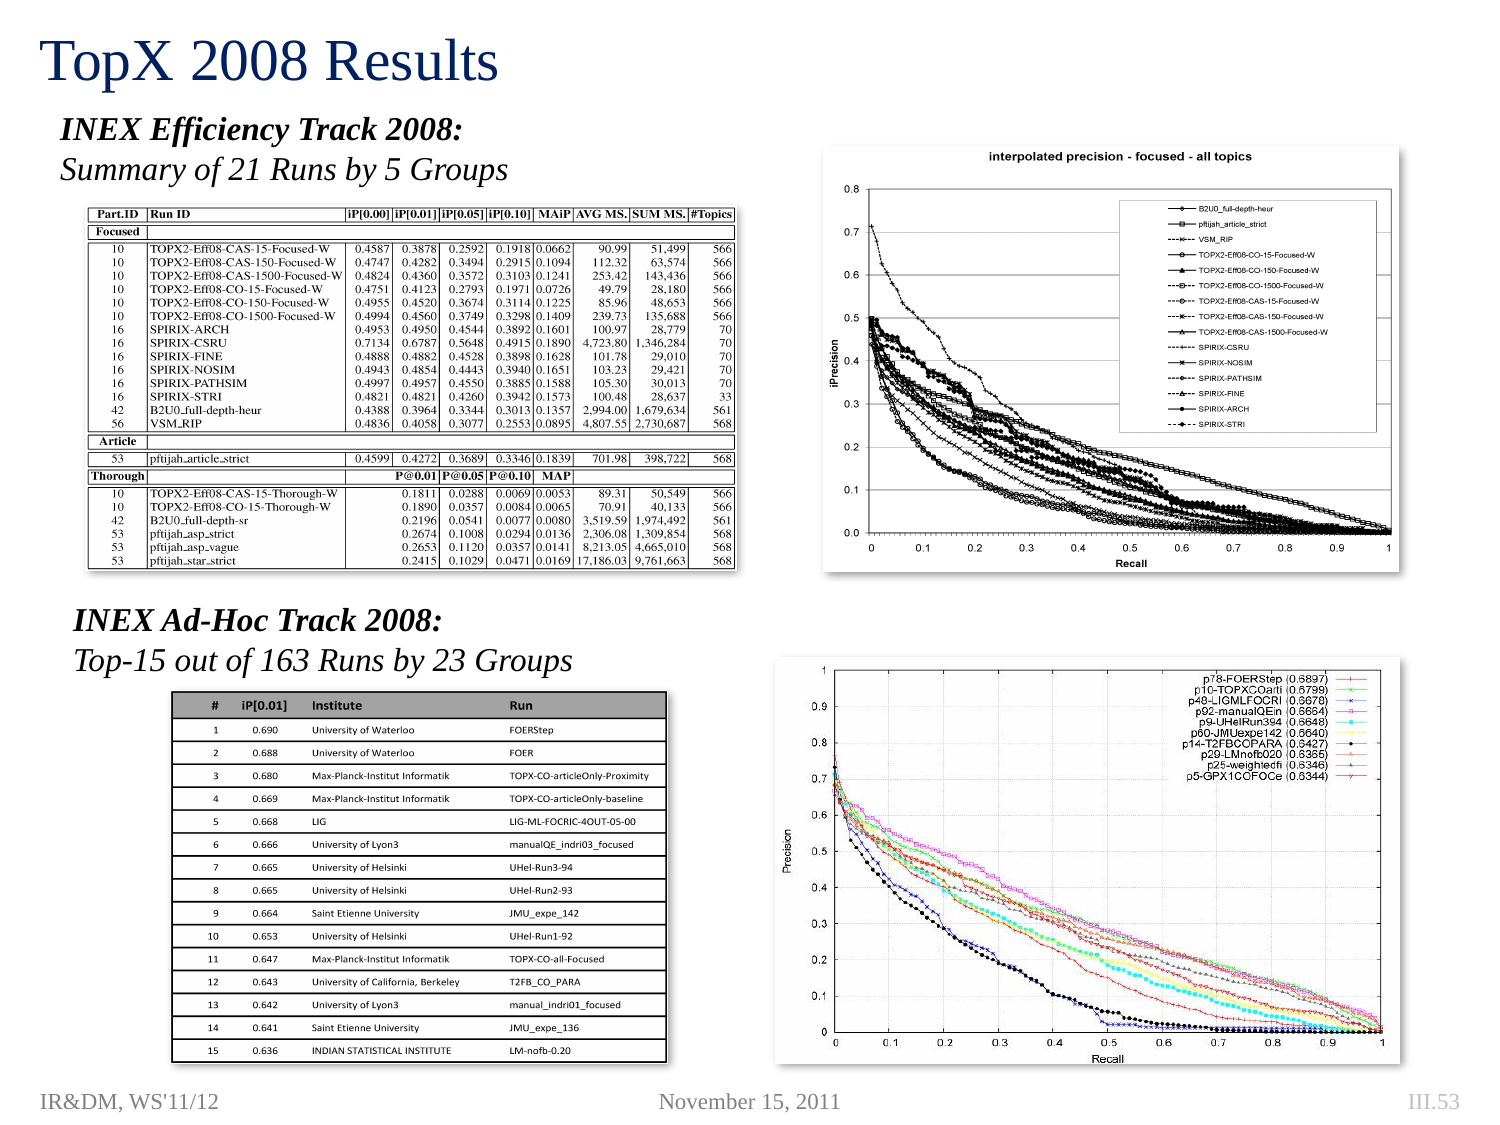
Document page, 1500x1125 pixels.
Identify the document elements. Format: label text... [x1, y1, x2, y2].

title TopX 2008 Results [24, 12, 1475, 100]
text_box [37, 99, 1401, 1065]
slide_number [575, 1074, 925, 1125]
slide_number III.53 [1149, 1074, 1475, 1125]
footer IR&DM, WS'11/12 [24, 1074, 475, 1125]
